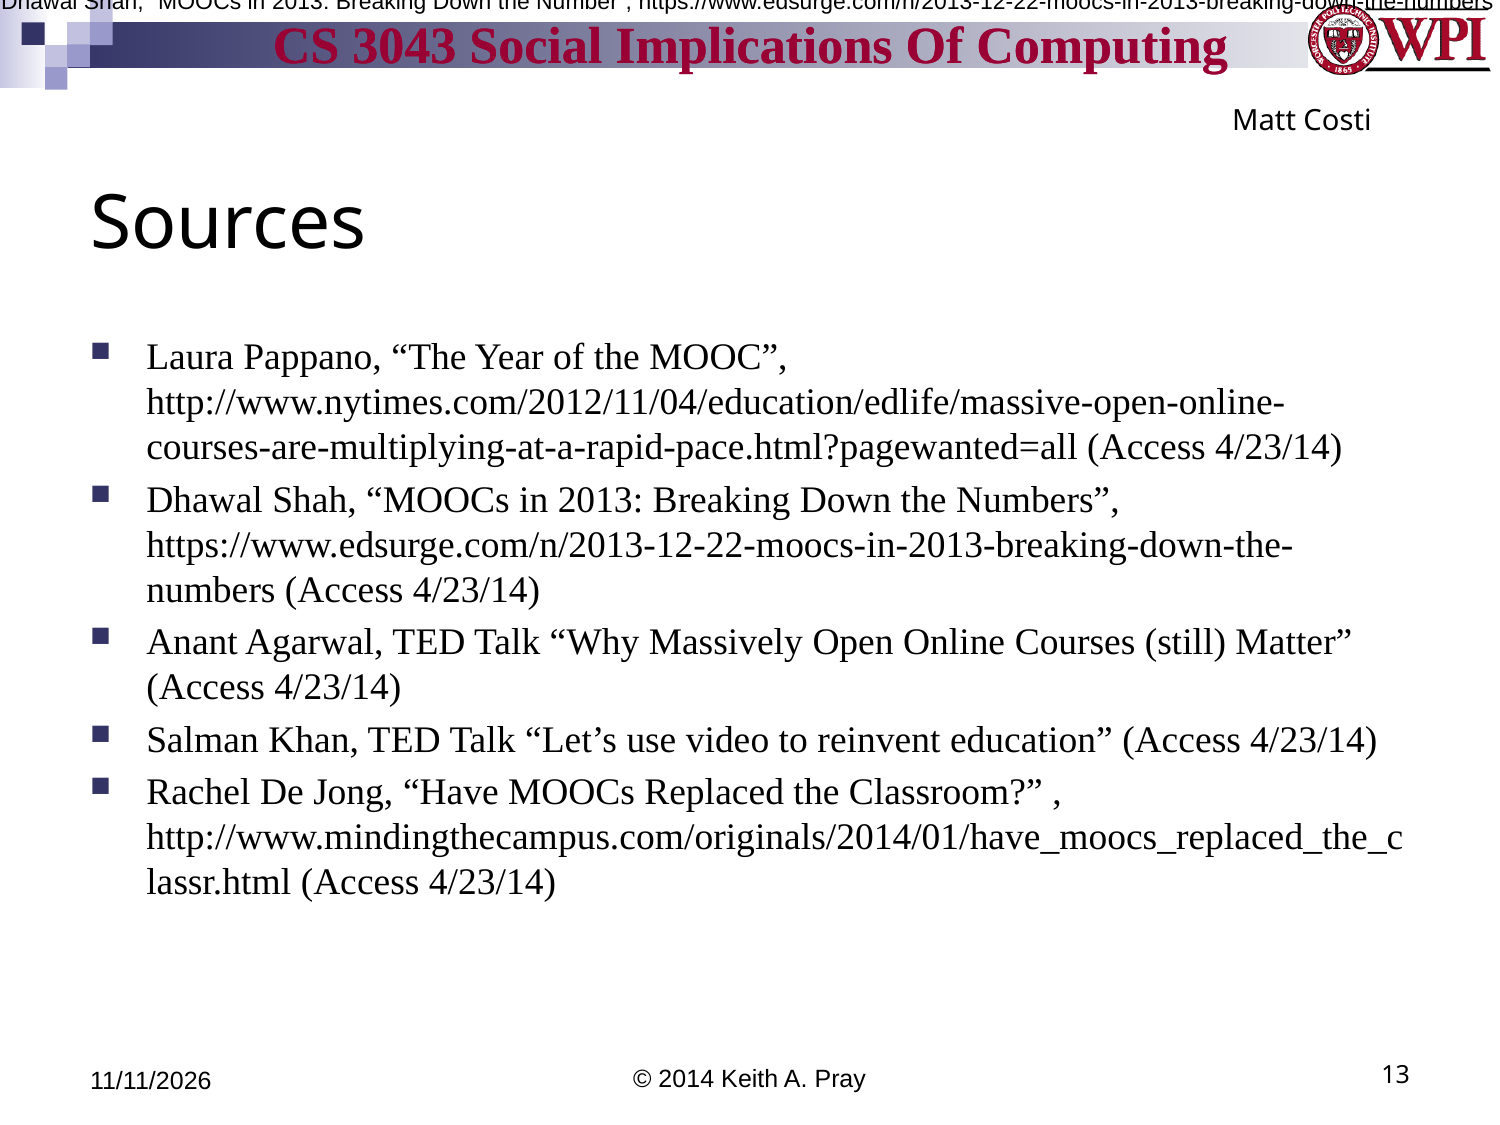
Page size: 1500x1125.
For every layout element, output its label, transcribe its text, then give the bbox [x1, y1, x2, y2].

picture [1308, 22, 1500, 75]
text_box Dhawal Shah, “MOOCs in 2013: Breaking Down the Number”, https://www.edsurge.com/n/2013-12-22-moocs-in-2013-breaking-down-the-numbers [0, 0, 1500, 22]
text_box Matt Costi [1123, 93, 1481, 144]
footer © 2014 Keith A. Pray [512, 1024, 988, 1101]
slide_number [74, 1024, 426, 1103]
title Sources [74, 124, 1426, 313]
slide_number 13 [1074, 1024, 1426, 1101]
list Laura Pappano, “The Year of the MOOC”, http://www.nytimes.com/2012/11/04/education/edlife/massive-open-online-courses-are-multiplying-at-a-rapid-pace.html?pagewanted=all (Access 4/23/14) Dhawal Shah, “MOOCs in 2013: Breaking Down the Numbers”, https://www.edsurge.com/n/2013-12-22-moocs-in-2013-breaking-down-the-numbers (Access 4/23/14) Anant Agarwal, TED Talk “Why Massively Open Online Courses (still) Matter” (Access 4/23/14) Salman Khan, TED Talk “Let’s use video to reinvent education” (Access 4/23/14) Rachel De Jong, “Have MOOCs Replaced the Classroom?” , http://www.mindingthecampus.com/originals/2014/01/have_moocs_replaced_the_classr.html (Access 4/23/14) [74, 324, 1426, 963]
